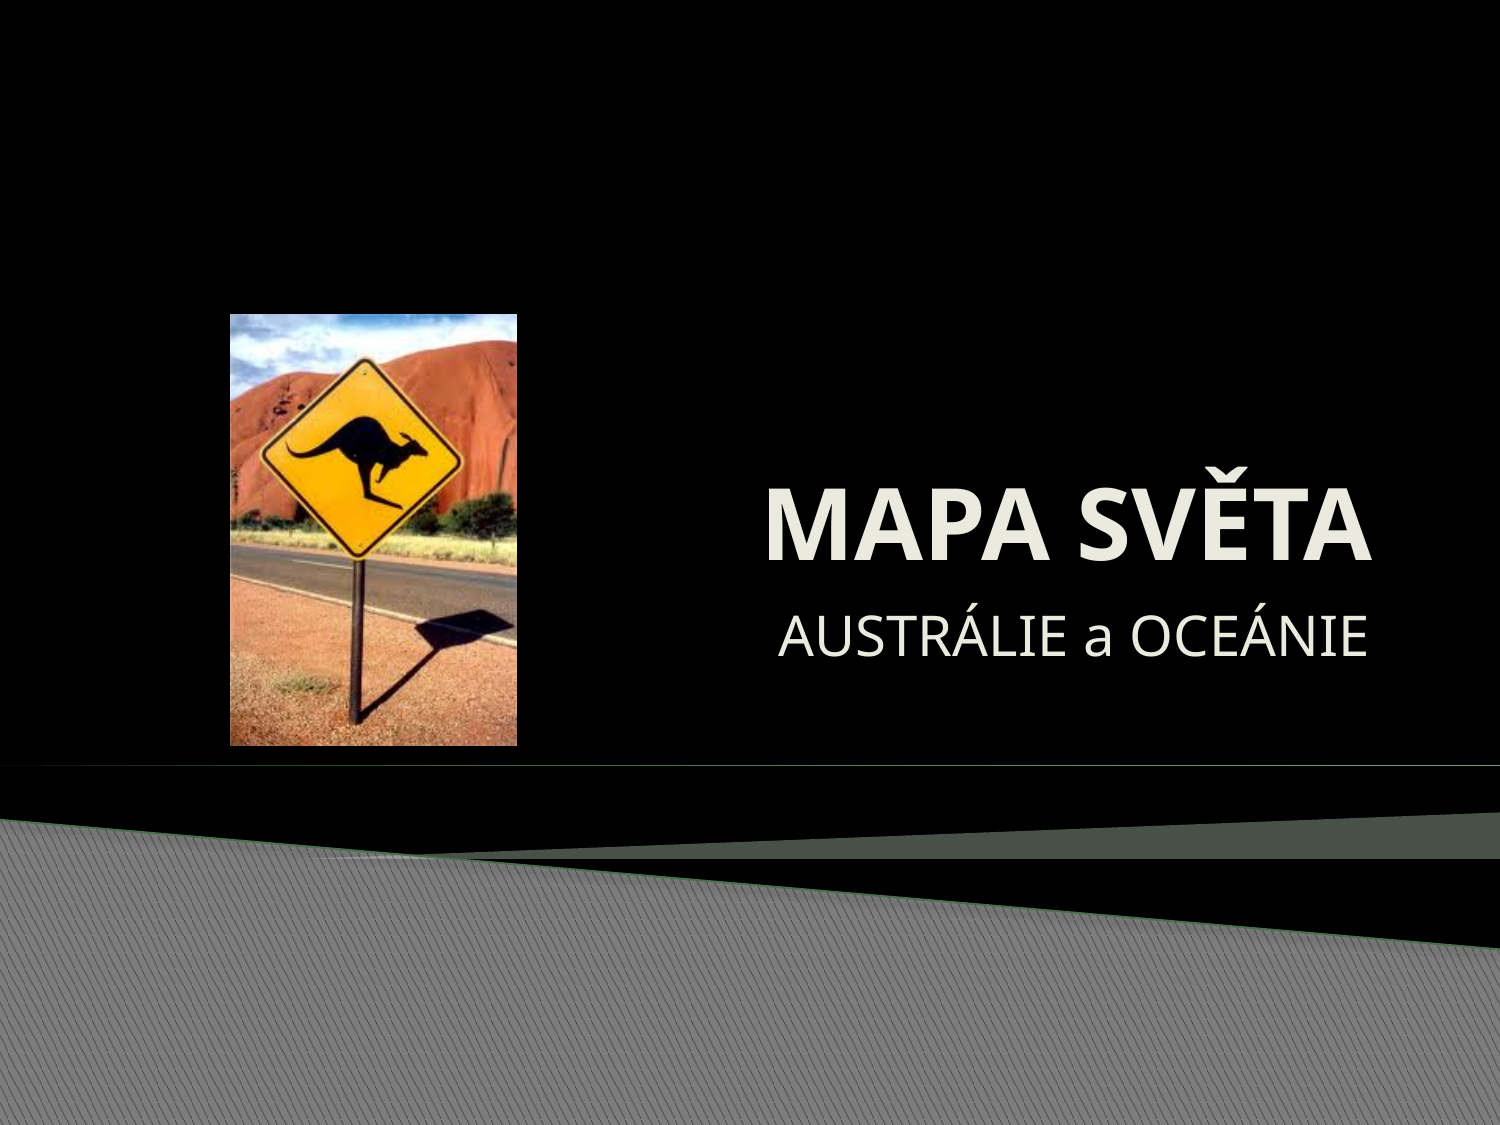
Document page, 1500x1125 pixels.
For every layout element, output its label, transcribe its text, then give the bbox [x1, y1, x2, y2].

picture [0, 821, 1500, 1125]
subtitle AUSTRÁLIE a OCEÁNIE [112, 592, 1388, 790]
picture [229, 314, 517, 746]
title MAPA SVĚTA [112, 287, 1388, 588]
